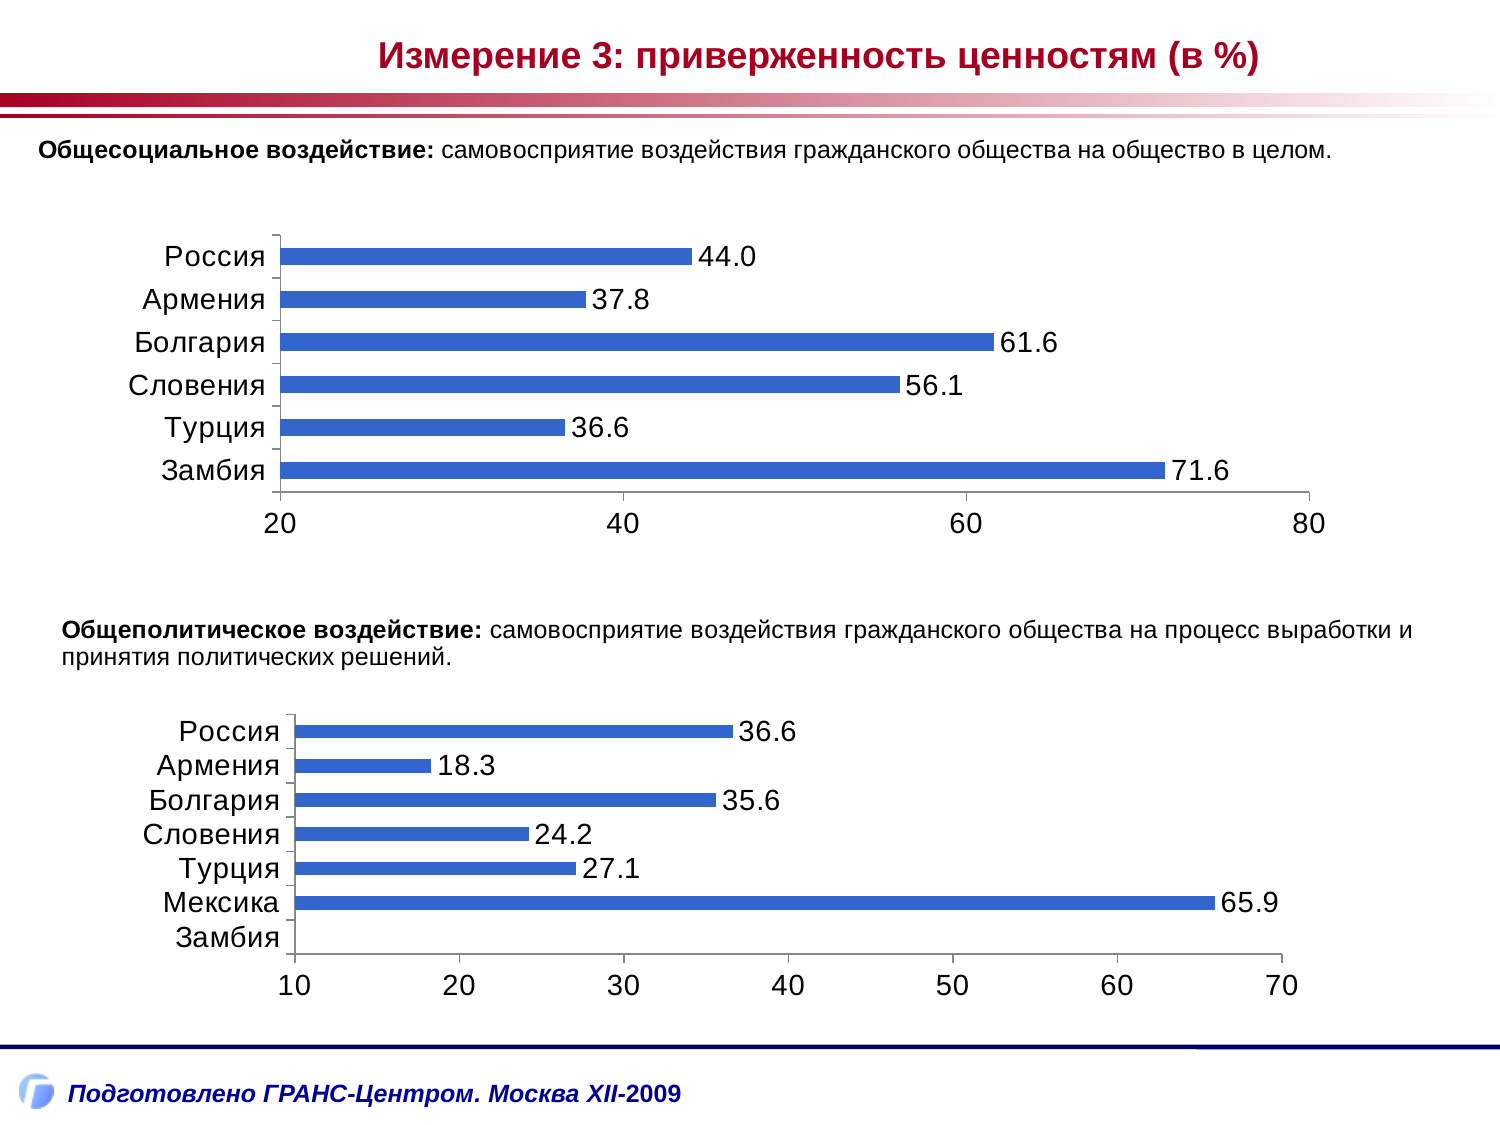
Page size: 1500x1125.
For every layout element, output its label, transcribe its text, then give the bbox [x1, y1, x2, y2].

text_box Измерение 3: приверженность ценностям (в %) [363, 23, 1313, 84]
chart [0, 128, 1454, 1044]
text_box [0, 93, 1500, 118]
picture [19, 1073, 54, 1109]
